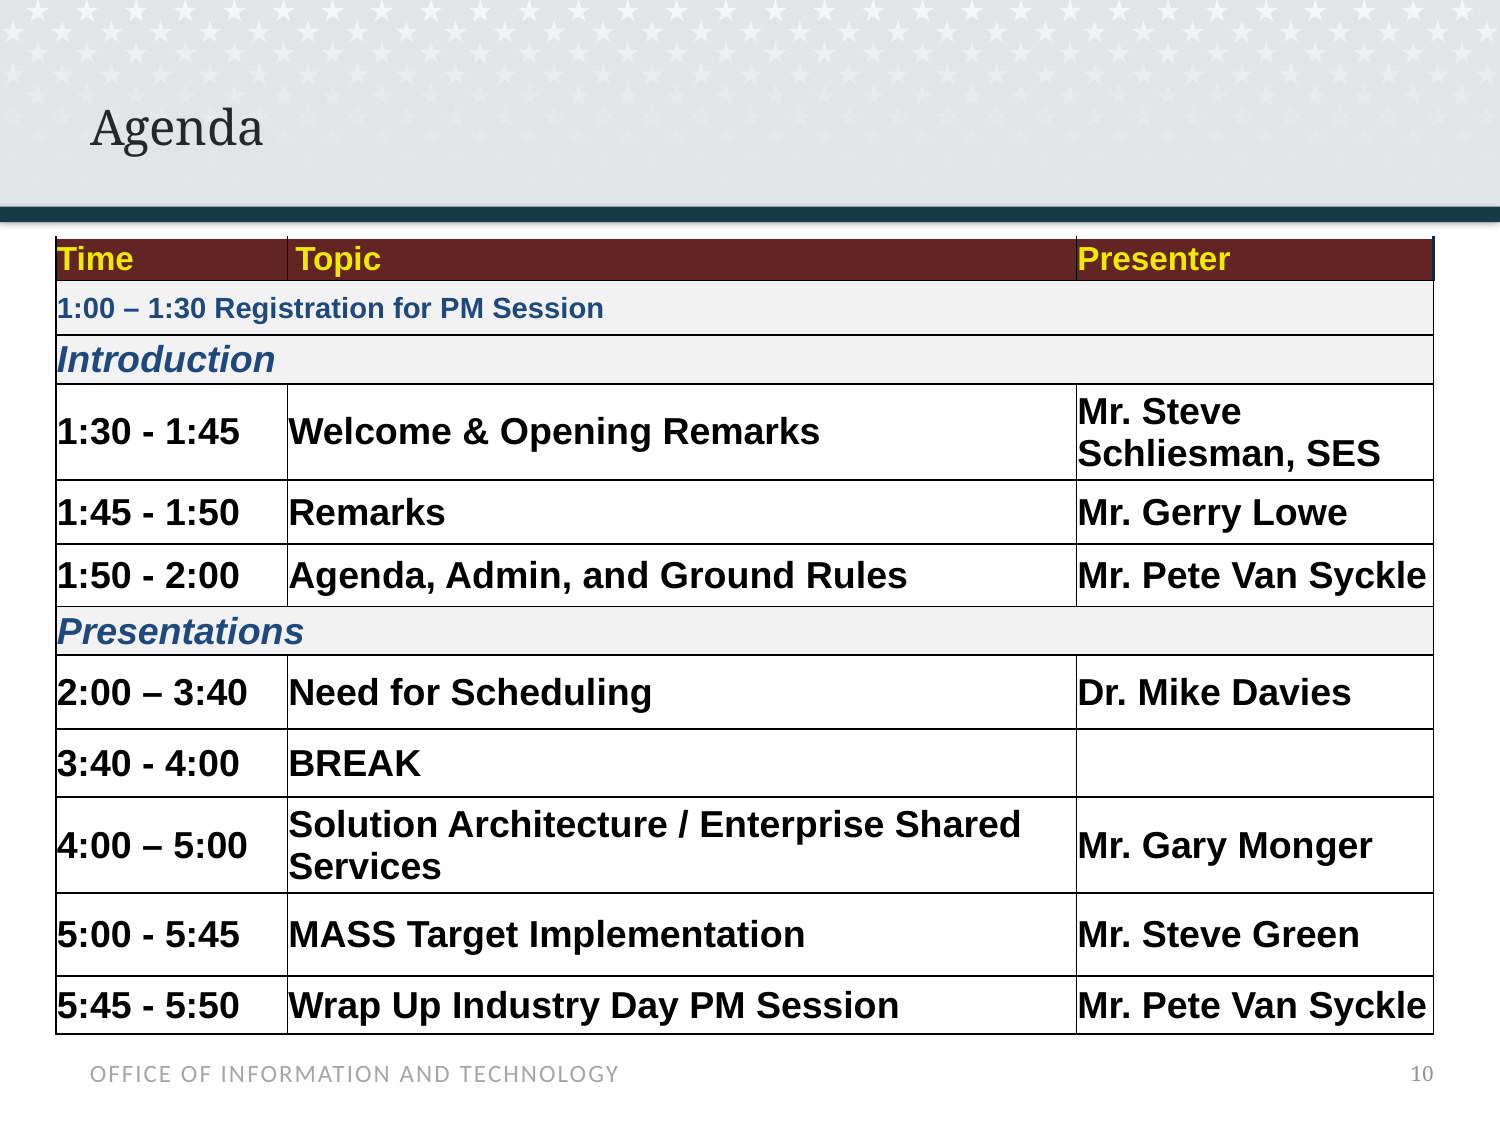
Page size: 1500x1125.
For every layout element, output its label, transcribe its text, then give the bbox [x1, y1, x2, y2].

slide_number 9 [1353, 1044, 1434, 1105]
table_cell Introduction [57, 336, 1433, 383]
table_cell BREAK [288, 730, 1076, 796]
table_header Time [57, 239, 287, 280]
table_cell Mr. Steve Schliesman, SES [1077, 385, 1433, 479]
table_cell 1:45 - 1:50 [57, 481, 287, 543]
table_cell 3:40 - 4:00 [57, 730, 287, 796]
table_cell Mr. Steve Green [1077, 894, 1433, 975]
table_cell Welcome & Opening Remarks [288, 385, 1076, 479]
table_cell Mr. Pete Van Syckle [1077, 977, 1433, 1033]
table_cell Mr. Gary Monger [1077, 798, 1433, 892]
table_cell Remarks [288, 481, 1076, 543]
table_cell Agenda, Admin, and Ground Rules [288, 545, 1076, 606]
table_cell Mr. Pete Van Syckle [1077, 545, 1433, 606]
table_cell 1:50 - 2:00 [57, 545, 287, 606]
table_header Presenter [1077, 239, 1432, 280]
table_cell 5:45 - 5:50 [57, 977, 287, 1033]
table_cell 1:00 – 1:30 Registration for PM Session [57, 281, 1433, 334]
table_cell [1077, 730, 1433, 796]
table_header Topic [288, 239, 1076, 280]
title Agenda [75, 88, 1256, 163]
table_cell 4:00 – 5:00 [57, 798, 287, 892]
table_cell 2:00 – 3:40 [57, 656, 287, 728]
table_cell Wrap Up Industry Day PM Session [288, 977, 1076, 1033]
table_cell Dr. Mike Davies [1077, 656, 1433, 728]
picture [0, 0, 1500, 206]
table_cell Presentations [57, 607, 1433, 654]
table_cell Mr. Gerry Lowe [1077, 481, 1433, 543]
table_cell MASS Target Implementation [288, 894, 1076, 975]
table_cell Need for Scheduling [288, 656, 1076, 728]
table_cell Solution Architecture / Enterprise Shared Services [288, 798, 1076, 892]
table_cell 5:00 - 5:45 [57, 894, 287, 975]
table_cell 1:30 - 1:45 [57, 385, 287, 479]
